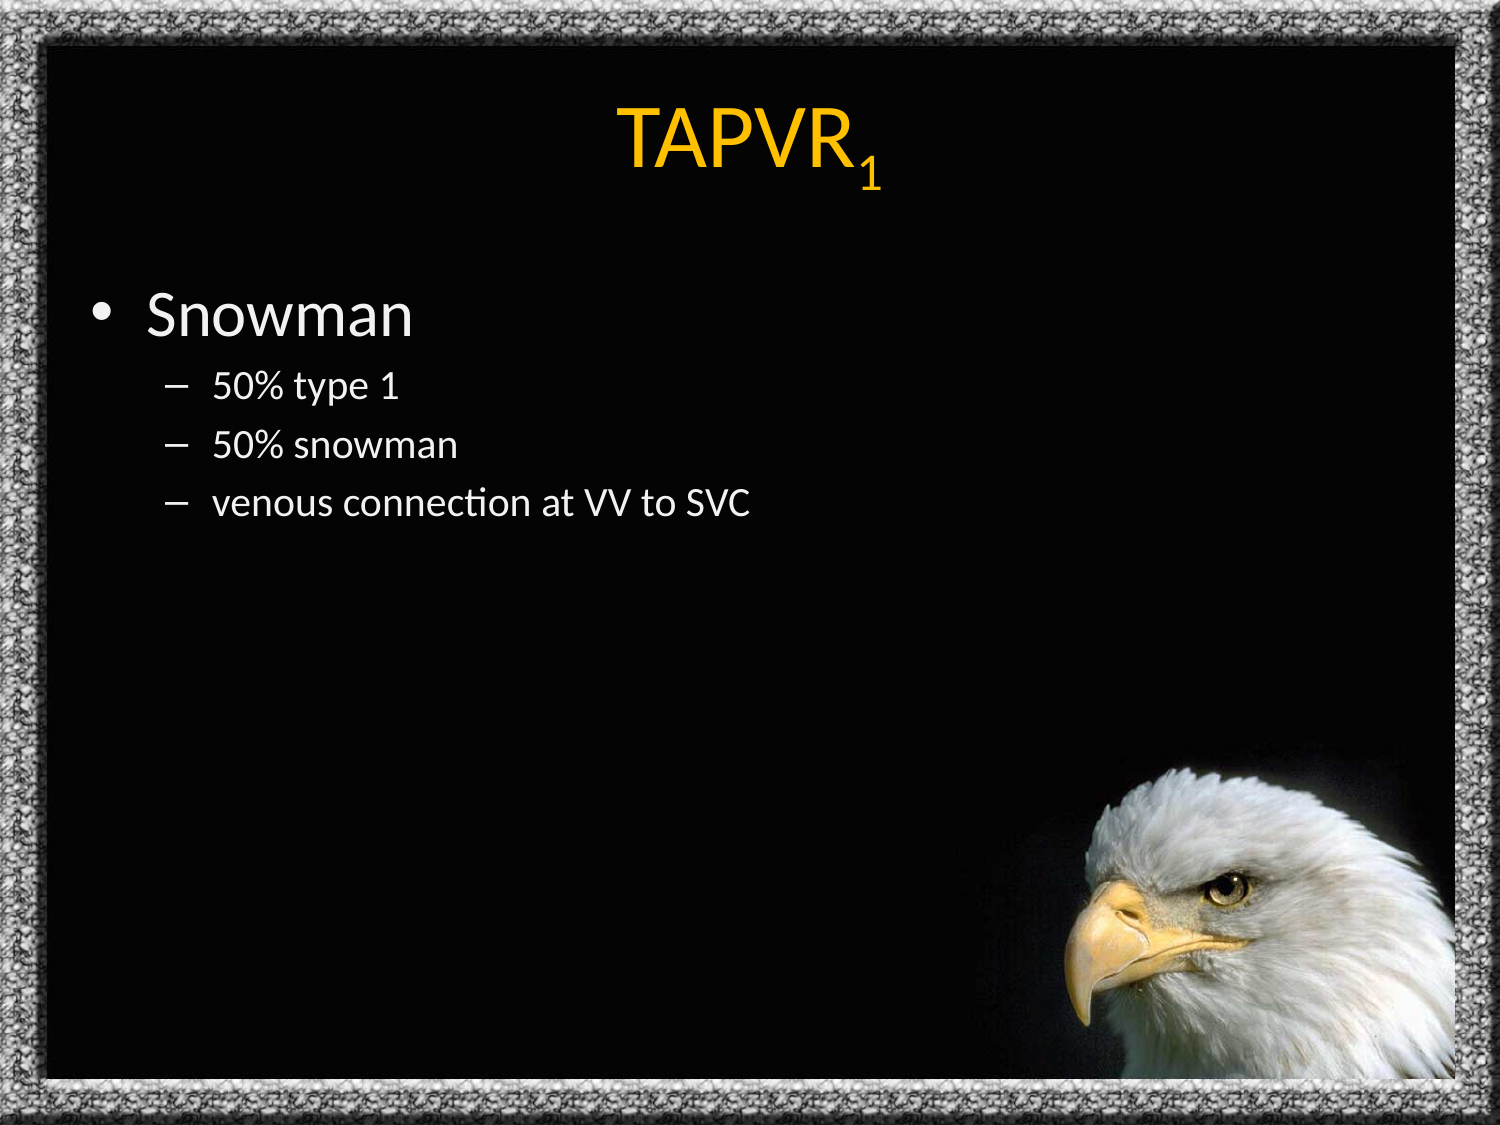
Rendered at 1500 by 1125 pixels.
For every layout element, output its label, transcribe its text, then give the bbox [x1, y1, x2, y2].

title TAPVR1 [75, 45, 1425, 233]
list Snowman 50% type 1 50% snowman venous connection at VV to SVC [75, 262, 1425, 1005]
picture [0, 0, 1500, 1125]
